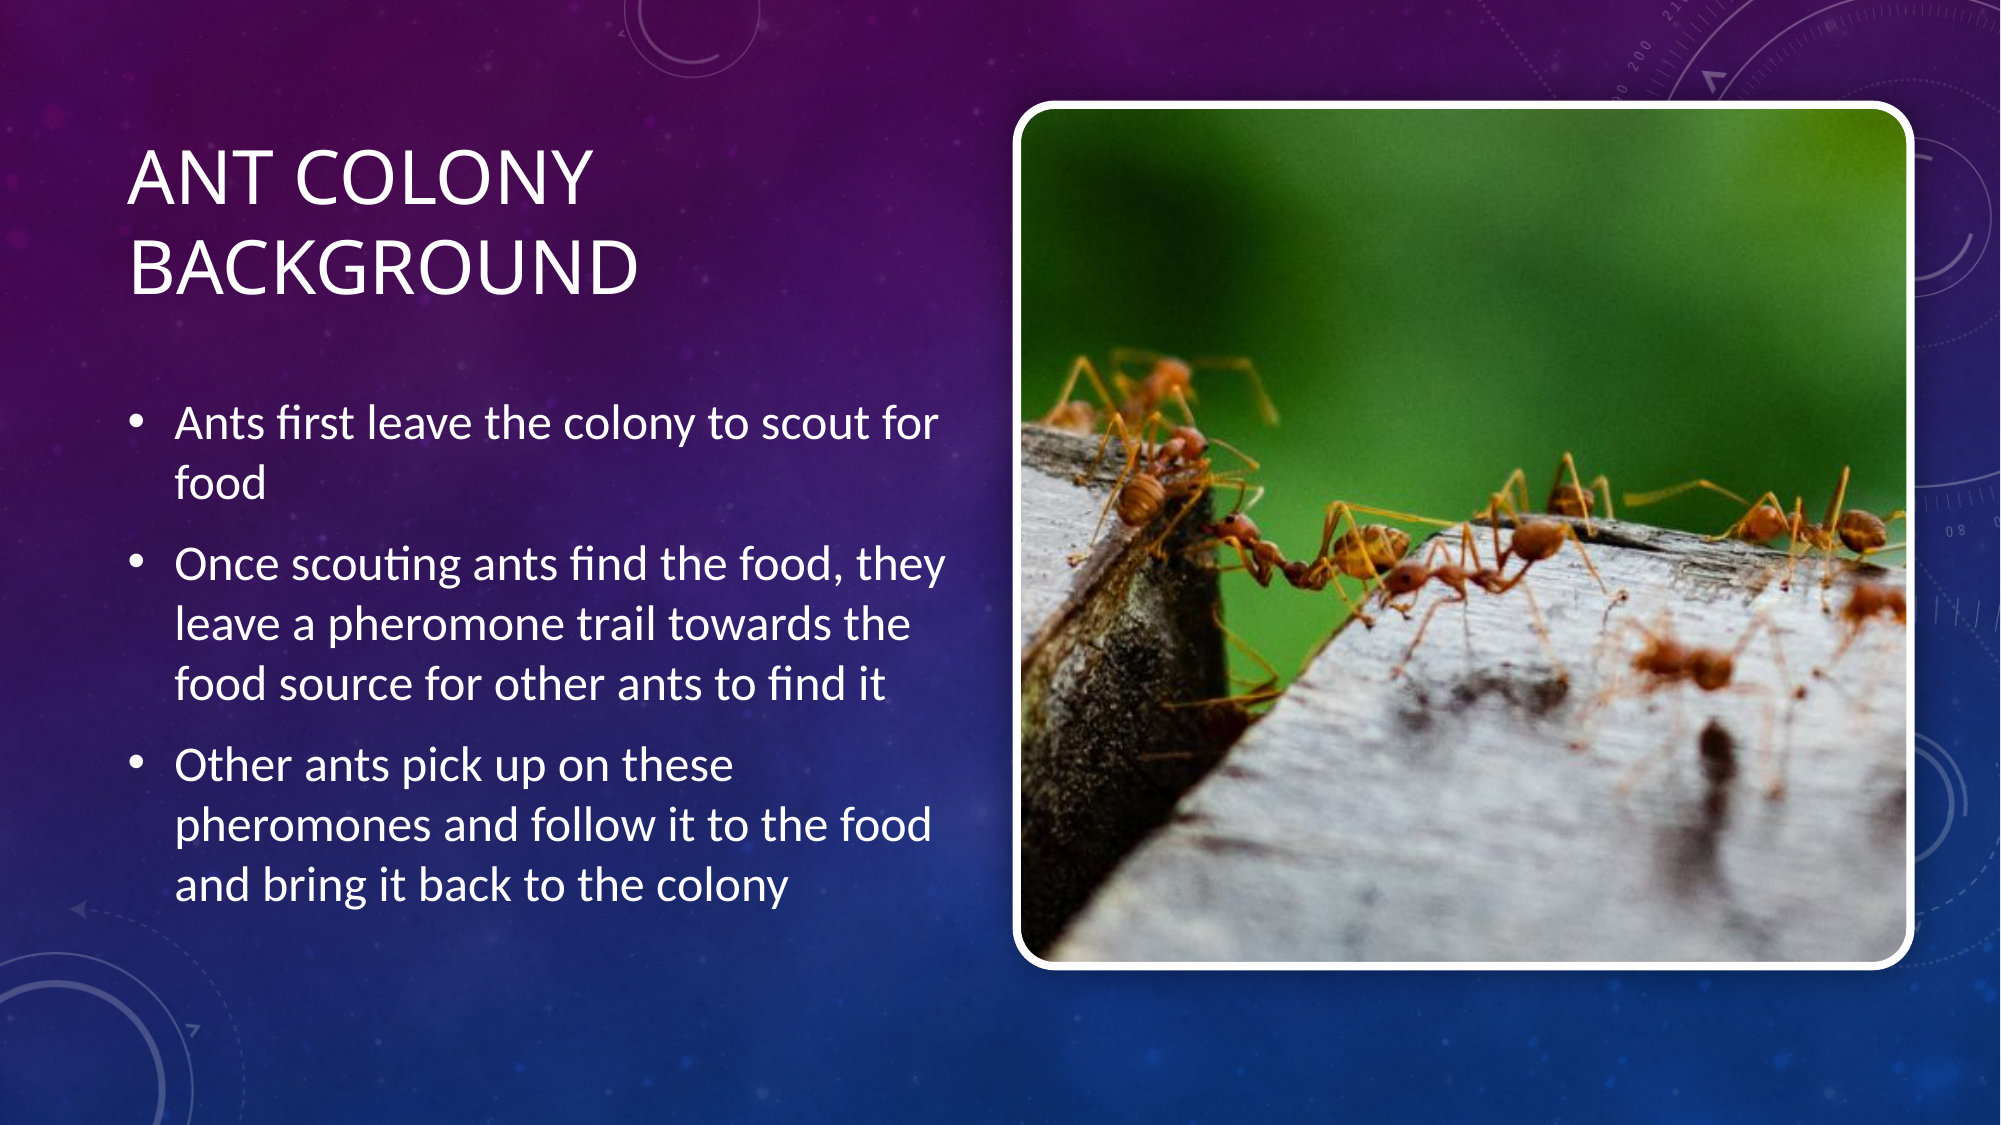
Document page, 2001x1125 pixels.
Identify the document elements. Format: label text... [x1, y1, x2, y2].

list Ants first leave the colony to scout for food Once scouting ants find the food, they leave a pheromone trail towards the food source for other ants to find it Other ants pick up on these pheromones and follow it to the food and bring it back to the colony [112, 351, 969, 950]
picture [0, 0, 2001, 1125]
title Ant colony background [112, 99, 969, 339]
